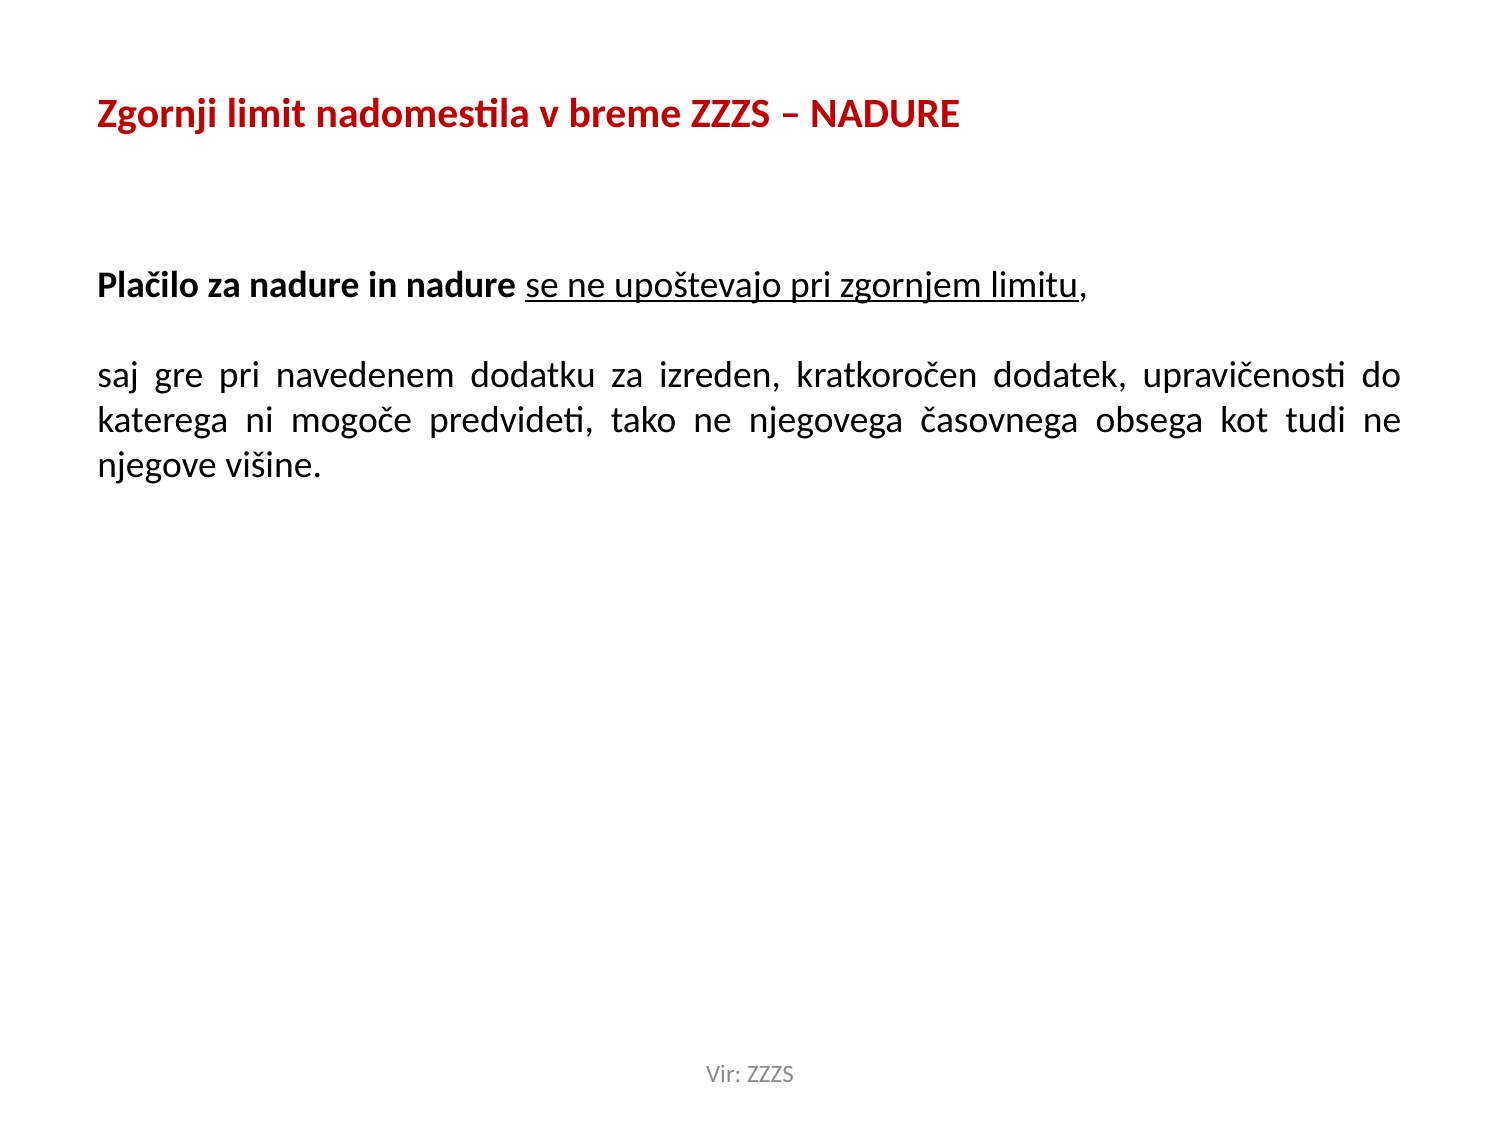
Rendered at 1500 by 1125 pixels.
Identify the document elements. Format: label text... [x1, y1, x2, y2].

text_box Zgornji limit nadomestila v breme ZZZS – NADURE [82, 78, 1371, 143]
footer Vir: ZZZS [512, 1042, 988, 1103]
text_box Plačilo za nadure in nadure se ne upoštevajo pri zgornjem limitu, saj gre pri navedenem dodatku za izreden, kratkoročen dodatek, upravičenosti do katerega ni mogoče predvideti, tako ne njegovega časovnega obsega kot tudi ne njegove višine. [82, 172, 1418, 583]
